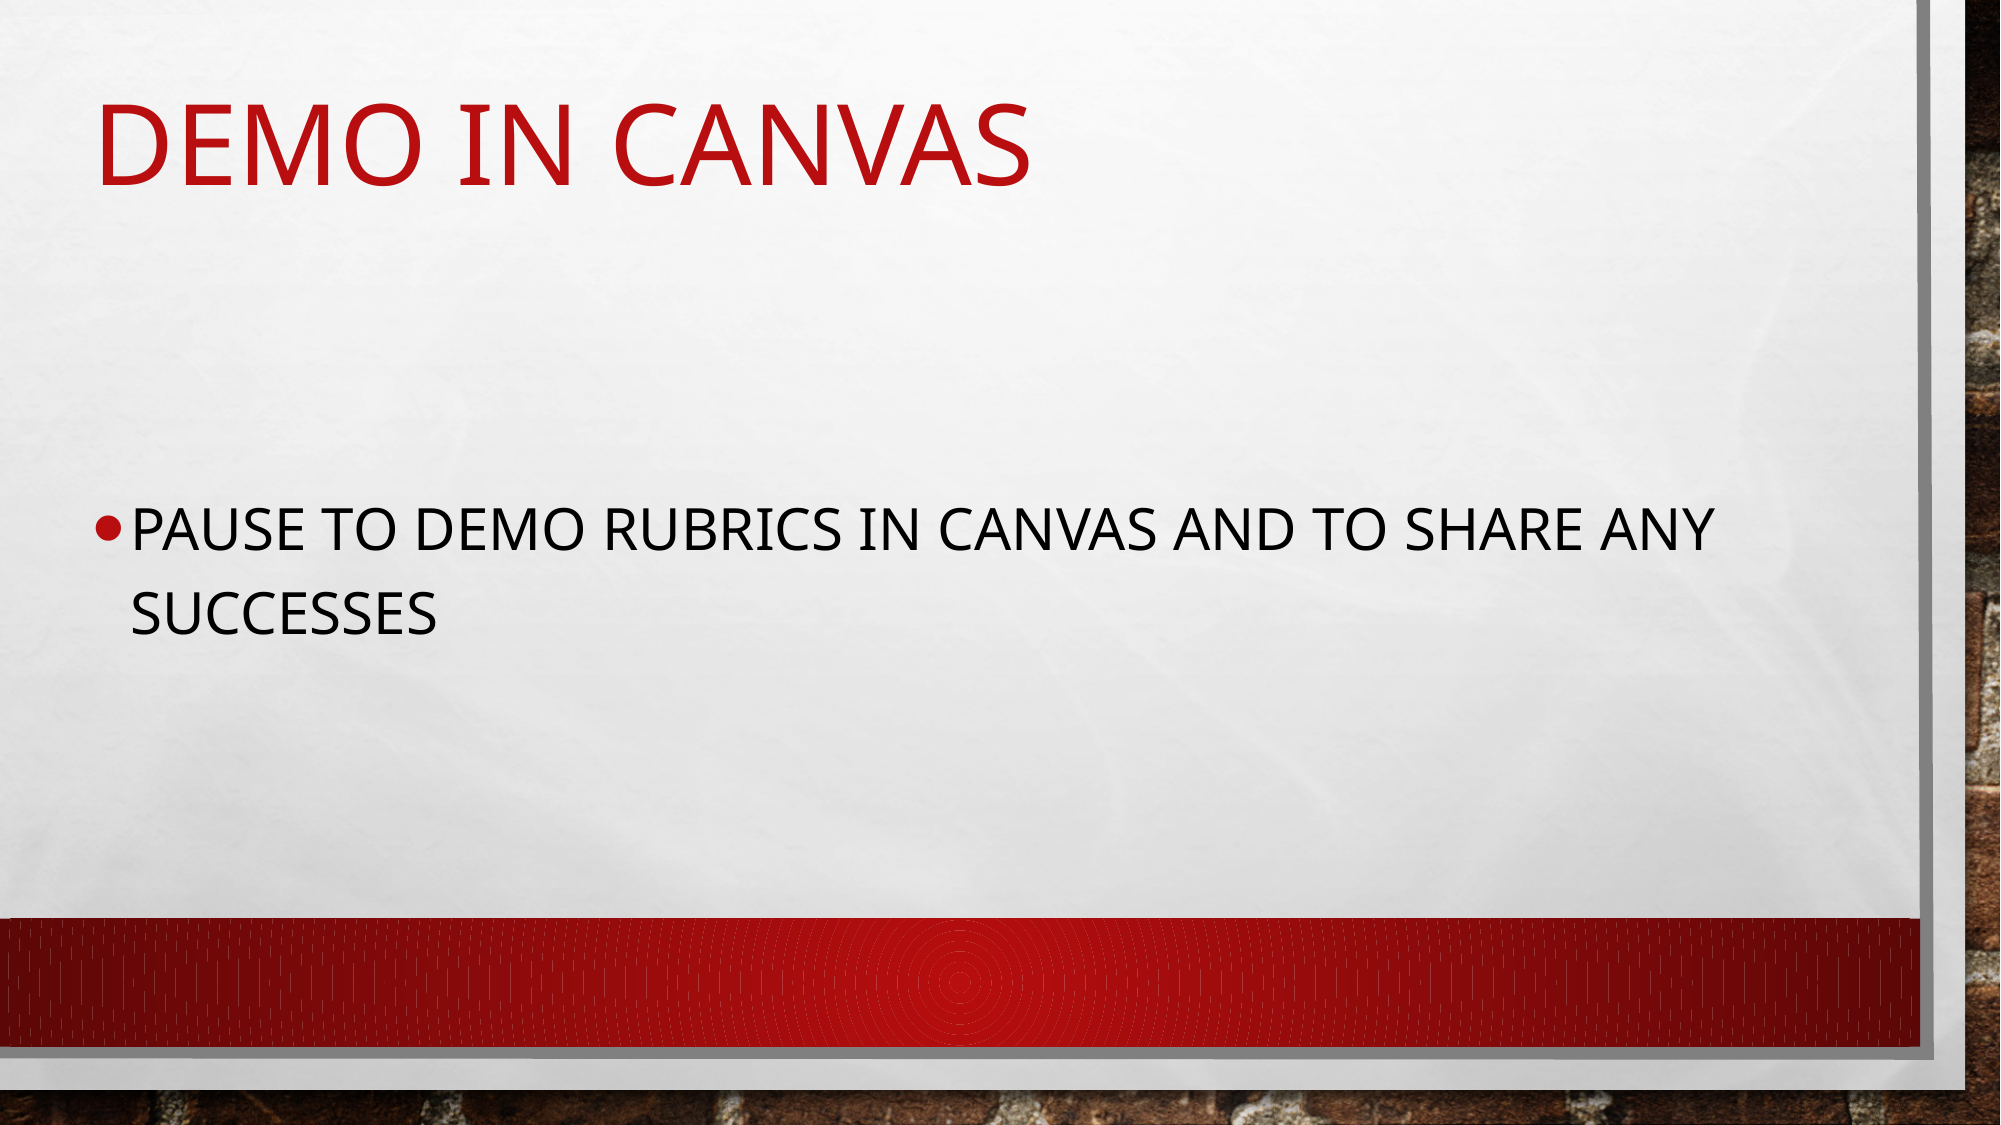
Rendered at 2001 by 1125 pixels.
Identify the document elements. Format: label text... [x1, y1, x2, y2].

list Pause to demo rubrics in canvas and to share any successes [77, 290, 1783, 835]
picture [0, 0, 2000, 1125]
title Demo in canvas [77, 54, 1784, 244]
